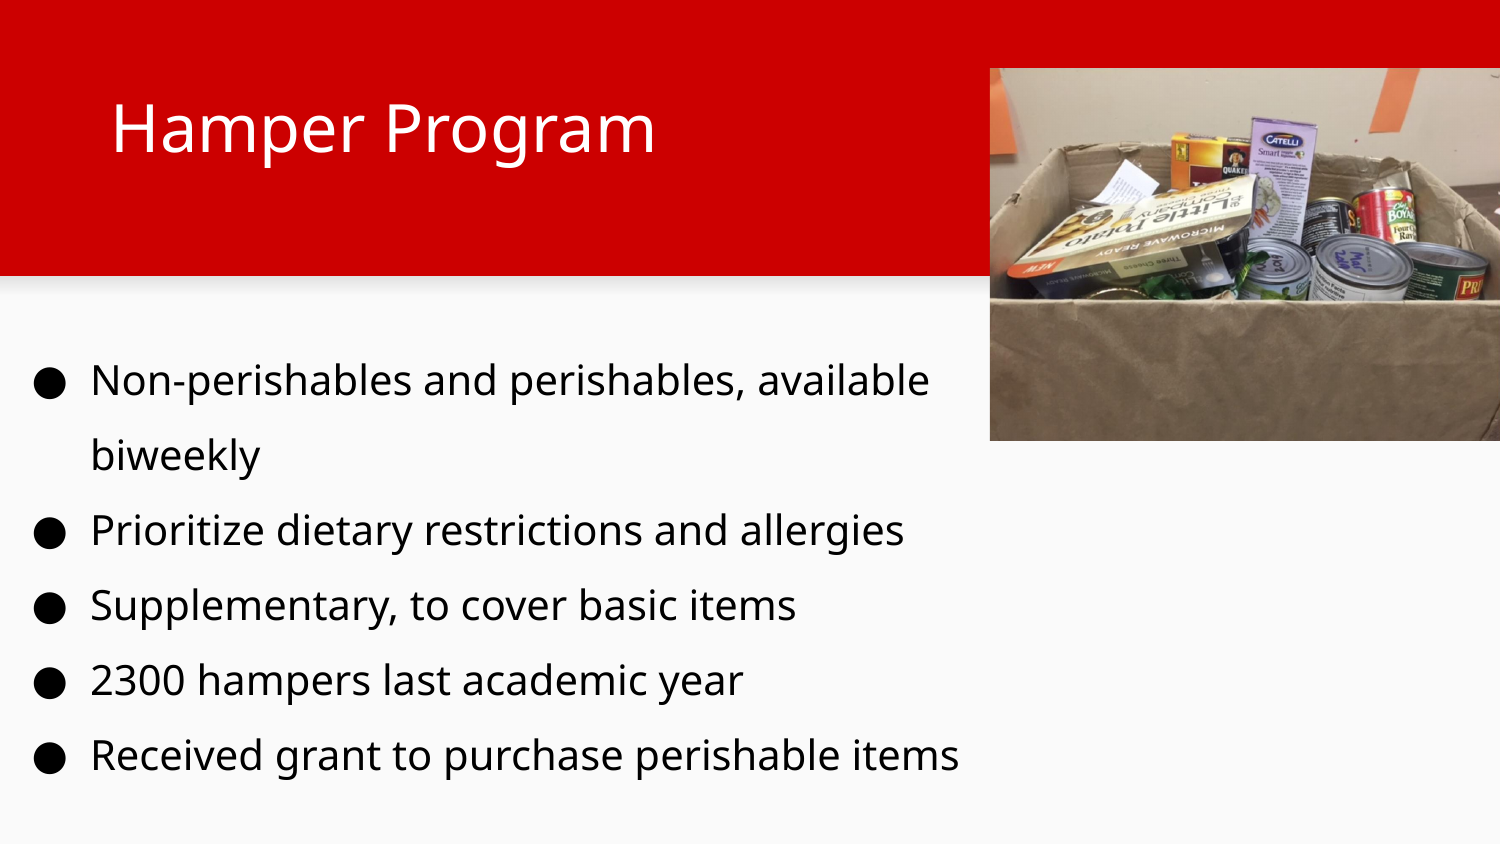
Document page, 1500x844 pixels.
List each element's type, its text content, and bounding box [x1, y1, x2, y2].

picture [989, 68, 1500, 441]
title Hamper Program [95, 54, 809, 181]
list Non-perishables and perishables, available biweekly Prioritize dietary restrictions and allergies Supplementary, to cover basic items 2300 hampers last academic year Received grant to purchase perishable items [0, 313, 1040, 758]
